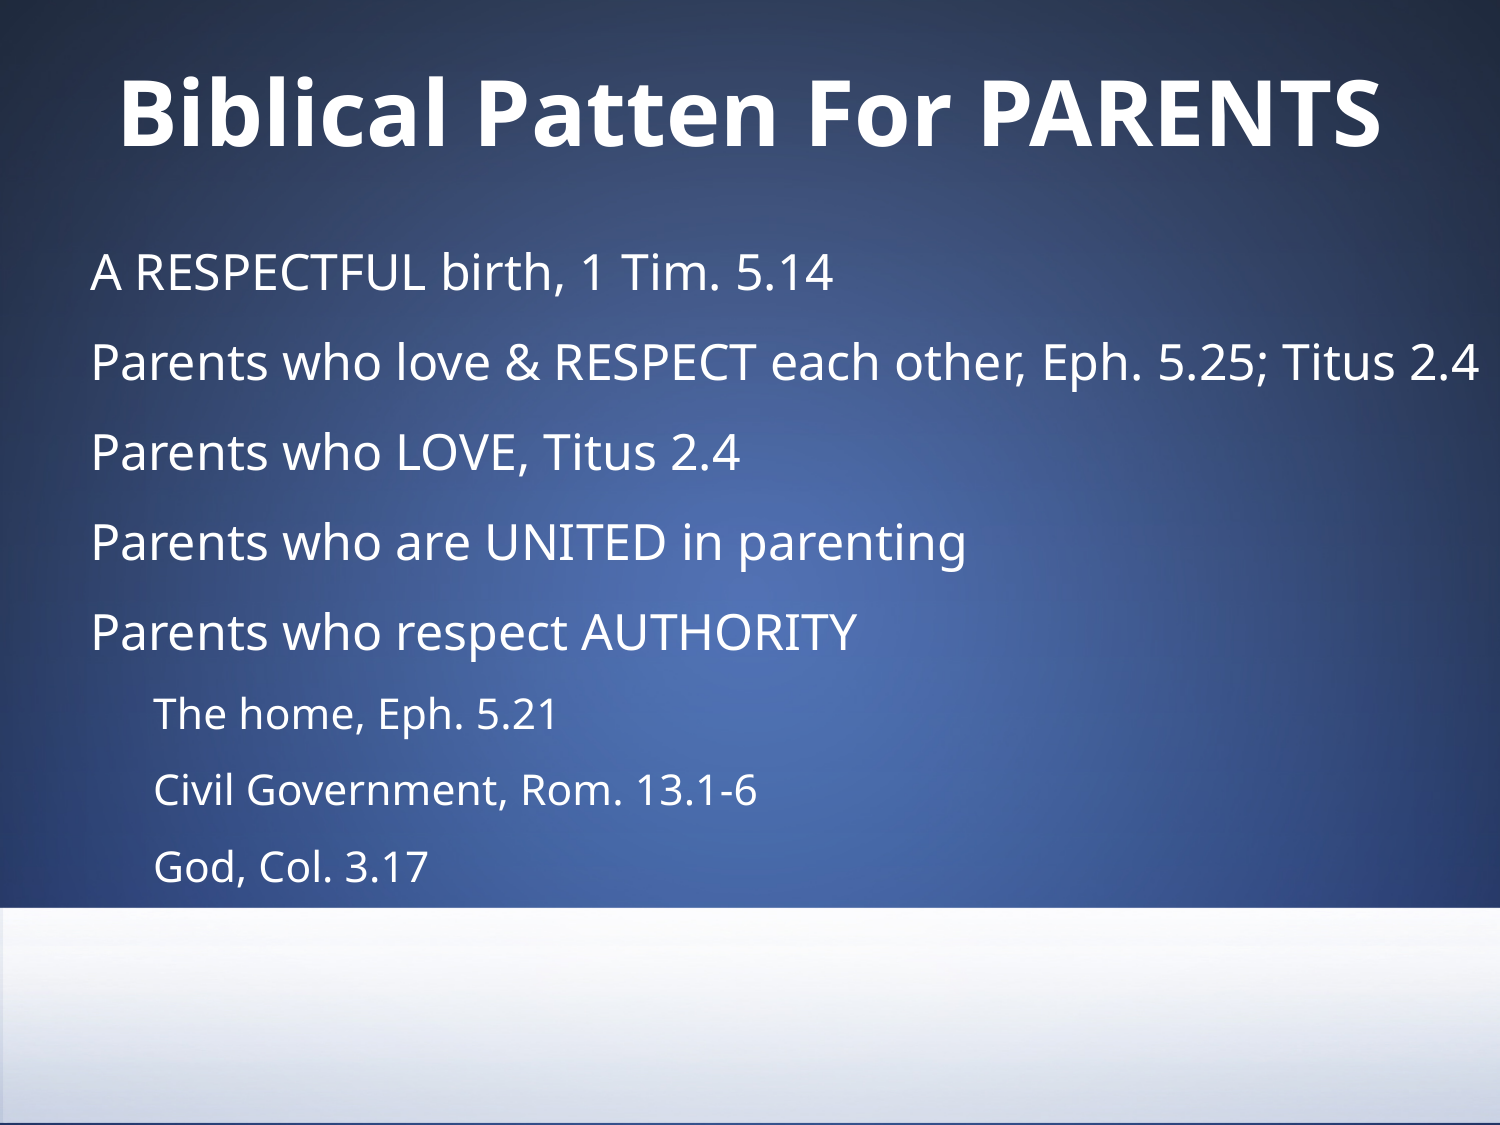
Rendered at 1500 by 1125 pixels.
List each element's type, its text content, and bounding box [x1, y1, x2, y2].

picture [0, 0, 1500, 1125]
list A RESPECTFUL birth, 1 Tim. 5.14 Parents who love & RESPECT each other, Eph. 5.25; Titus 2.4 Parents who LOVE, Titus 2.4 Parents who are UNITED in parenting Parents who respect AUTHORITY The home, Eph. 5.21 Civil Government, Rom. 13.1-6 God, Col. 3.17 [75, 203, 1500, 910]
title Biblical Patten For PARENTS [75, 15, 1425, 203]
